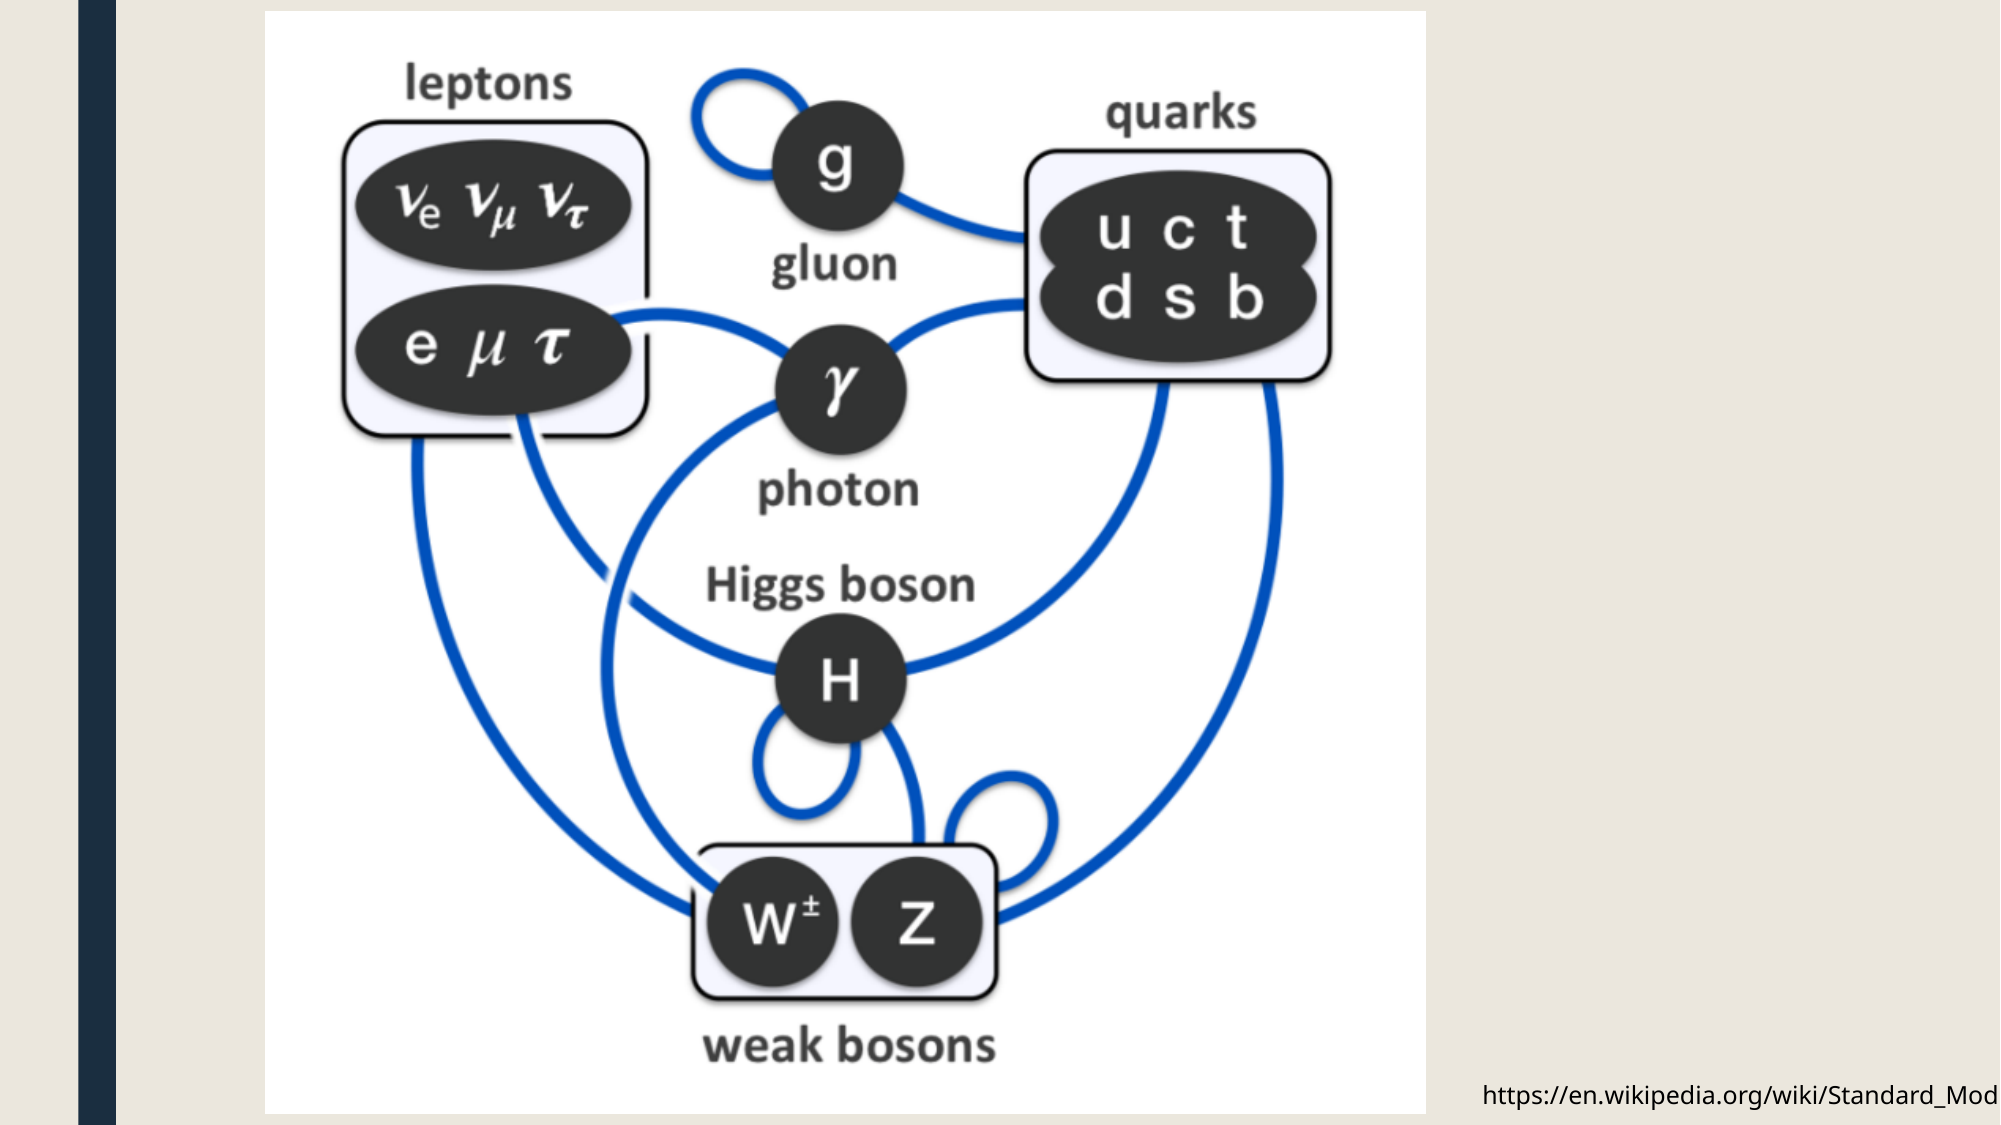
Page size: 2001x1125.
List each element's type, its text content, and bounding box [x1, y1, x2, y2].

picture [265, 11, 1426, 1114]
text_box https://en.wikipedia.org/wiki/Standard_Model [1467, 1072, 2000, 1118]
